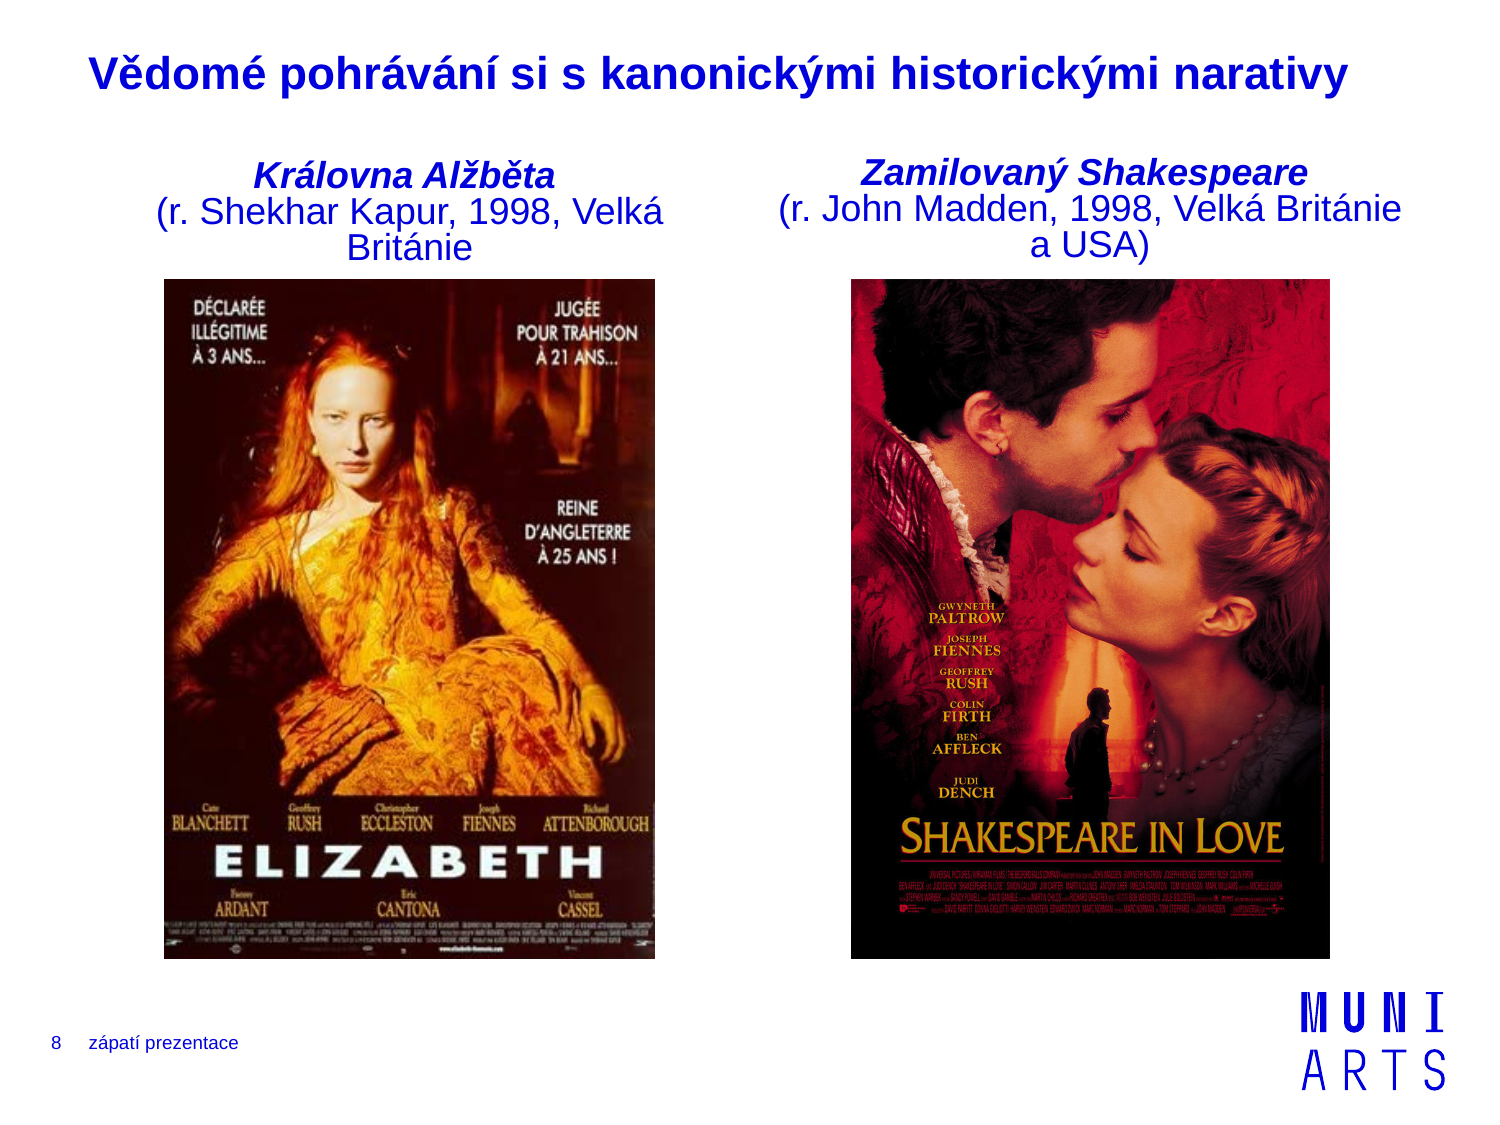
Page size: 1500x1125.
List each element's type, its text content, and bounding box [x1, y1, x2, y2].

list Královna Alžběta (r. Shekhar Kapur, 1998, Velká Británie [88, 159, 731, 205]
footer zápatí prezentace [88, 1021, 1063, 1063]
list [164, 278, 655, 959]
slide_number 8 [50, 1021, 82, 1063]
title Vědomé pohrávání si s kanonickými historickými narativy [88, 36, 1412, 111]
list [850, 278, 1330, 959]
list Zamilovaný Shakespeare (r. John Madden, 1998, Velká Británie a USA) [769, 157, 1412, 202]
